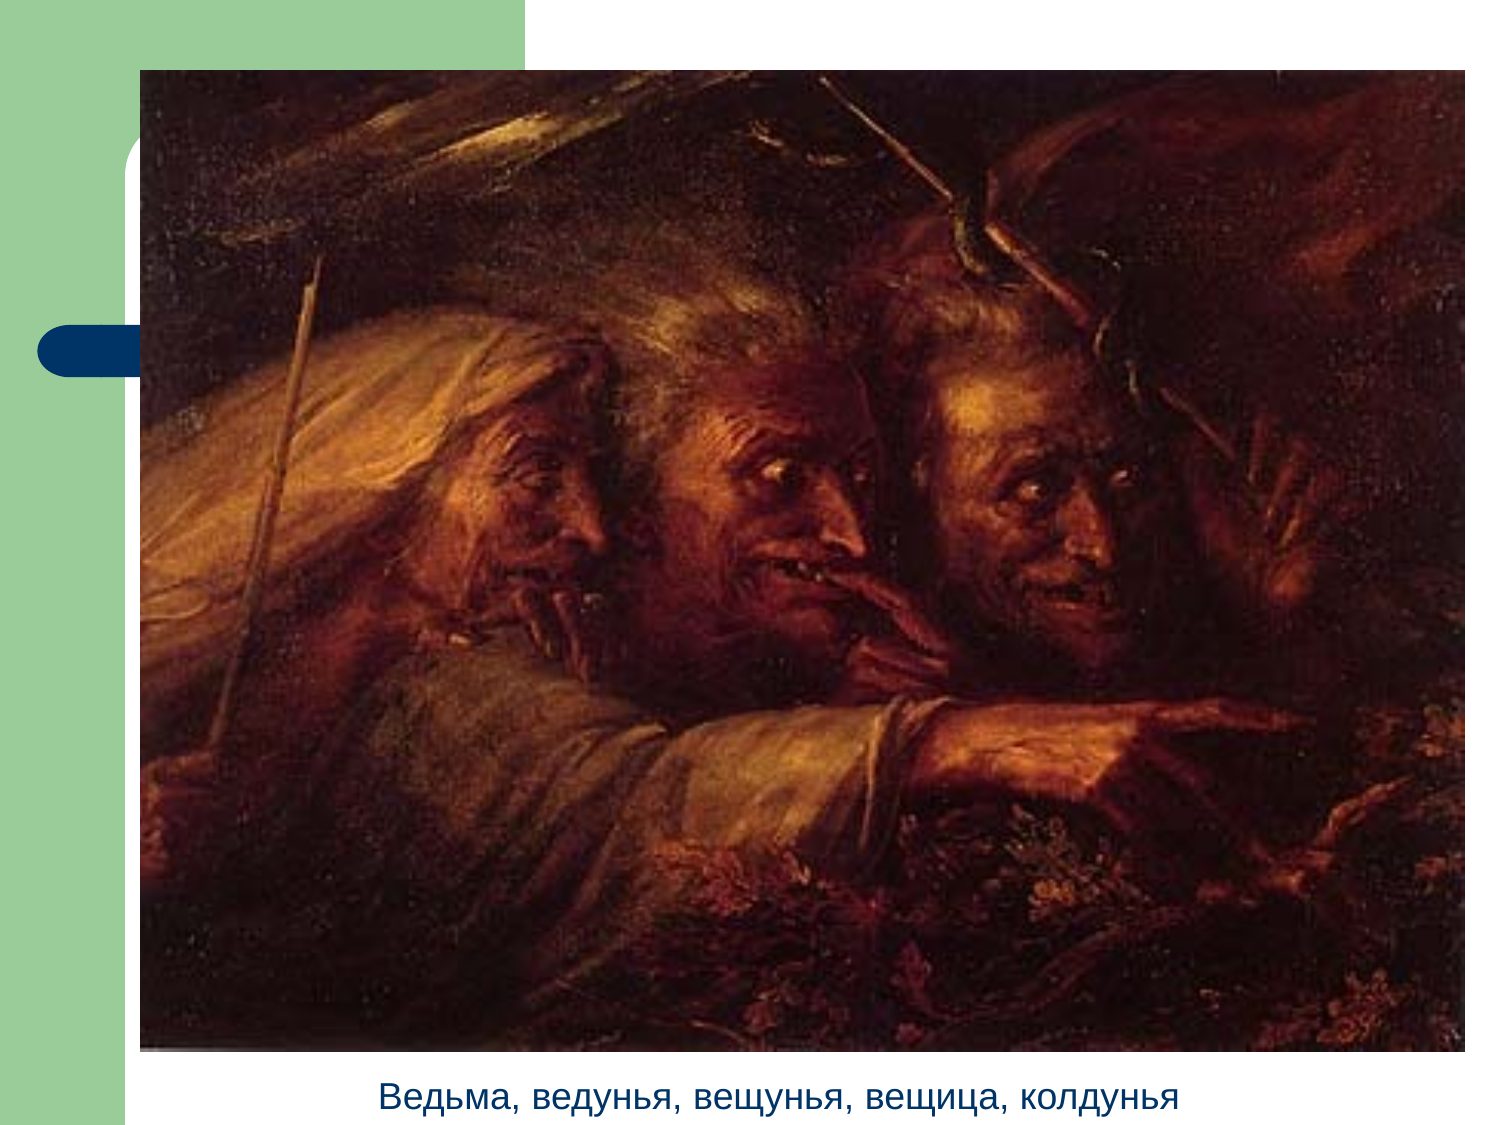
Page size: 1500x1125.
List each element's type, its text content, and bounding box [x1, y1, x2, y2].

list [140, 70, 1466, 1052]
text_box Ведьма, ведунья, вещунья, вещица, колдунья [363, 1064, 1336, 1125]
